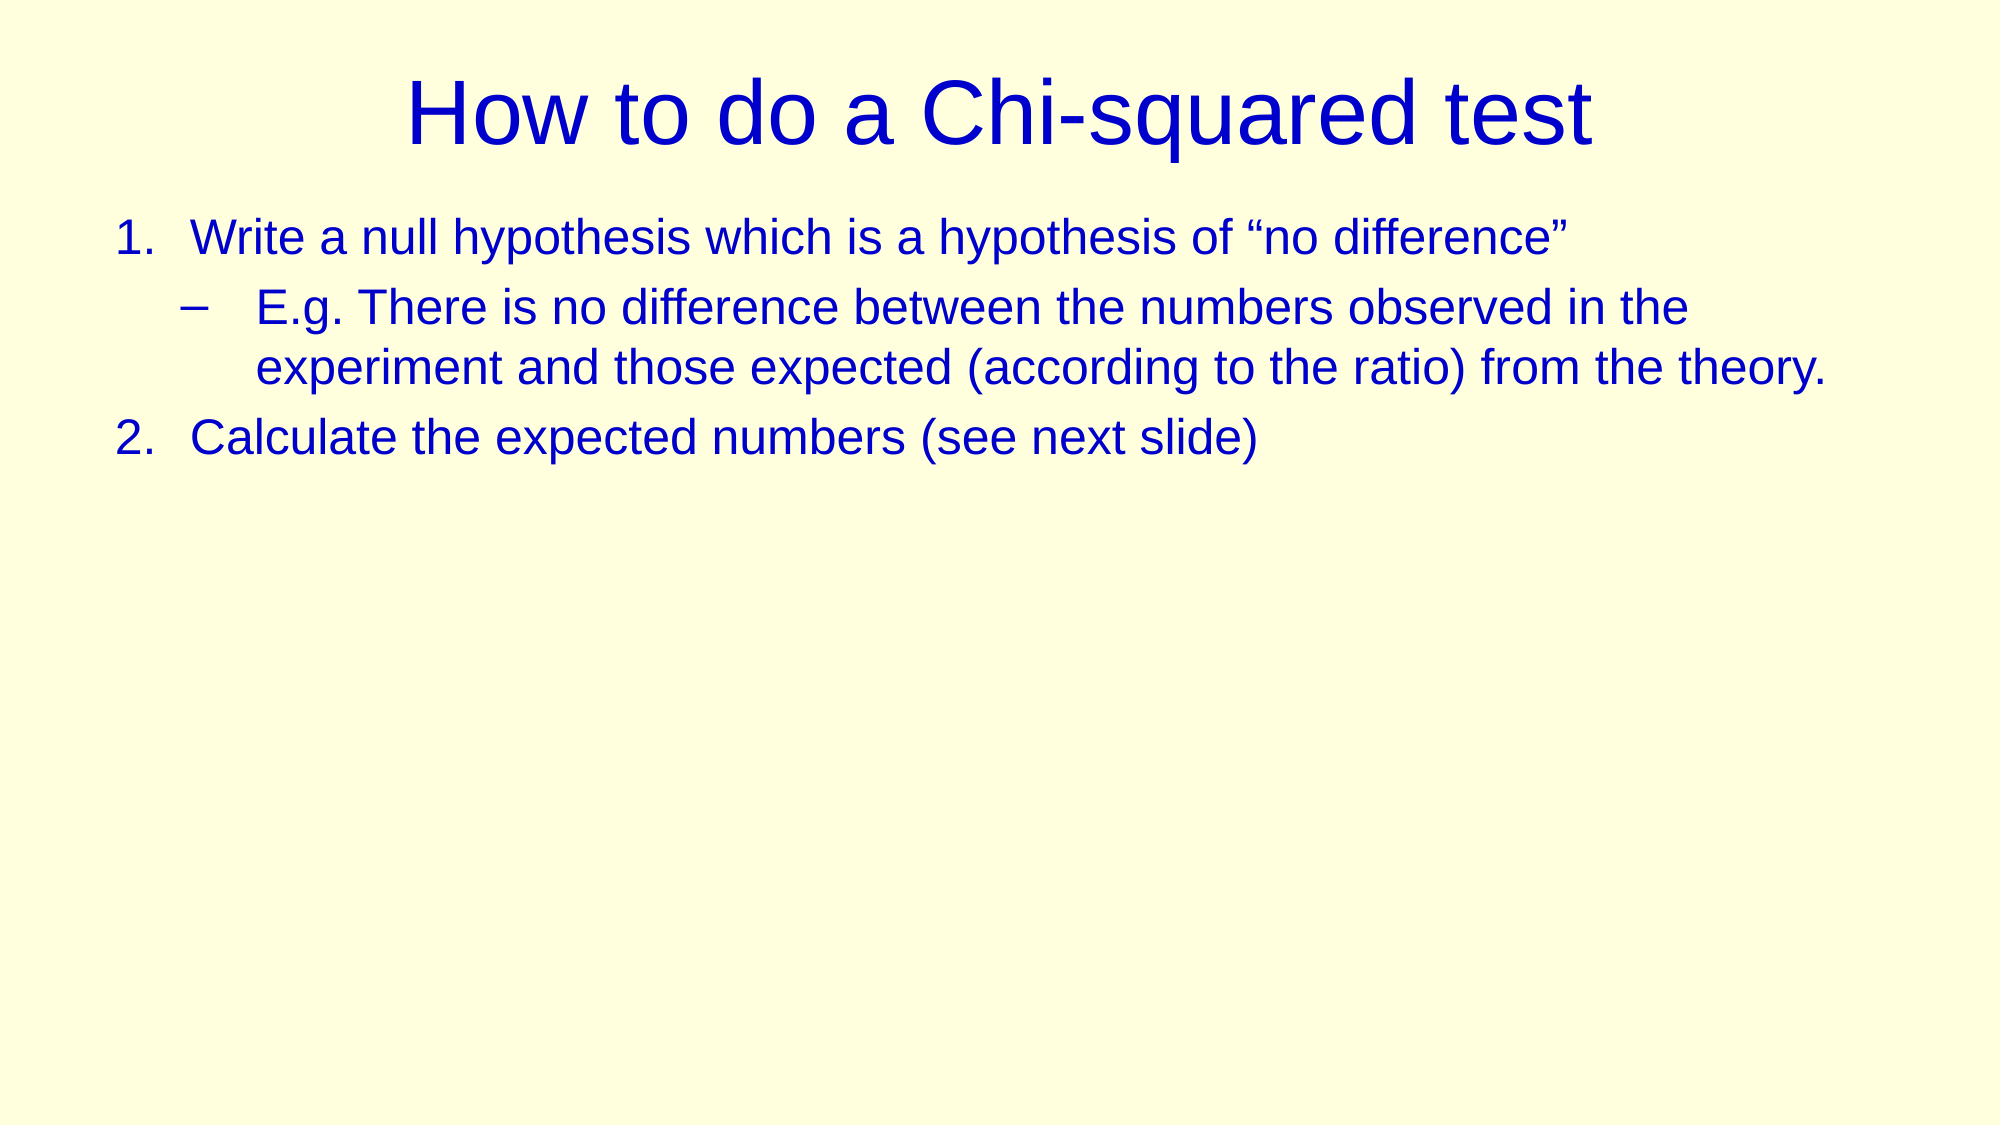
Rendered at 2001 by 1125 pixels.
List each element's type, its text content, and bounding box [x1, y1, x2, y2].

title How to do a Chi-squared test [99, 45, 1900, 172]
list Write a null hypothesis which is a hypothesis of “no difference” E.g. There is no difference between the numbers observed in the experiment and those expected (according to the ratio) from the theory. Calculate the expected numbers (see next slide) [99, 196, 1900, 1005]
